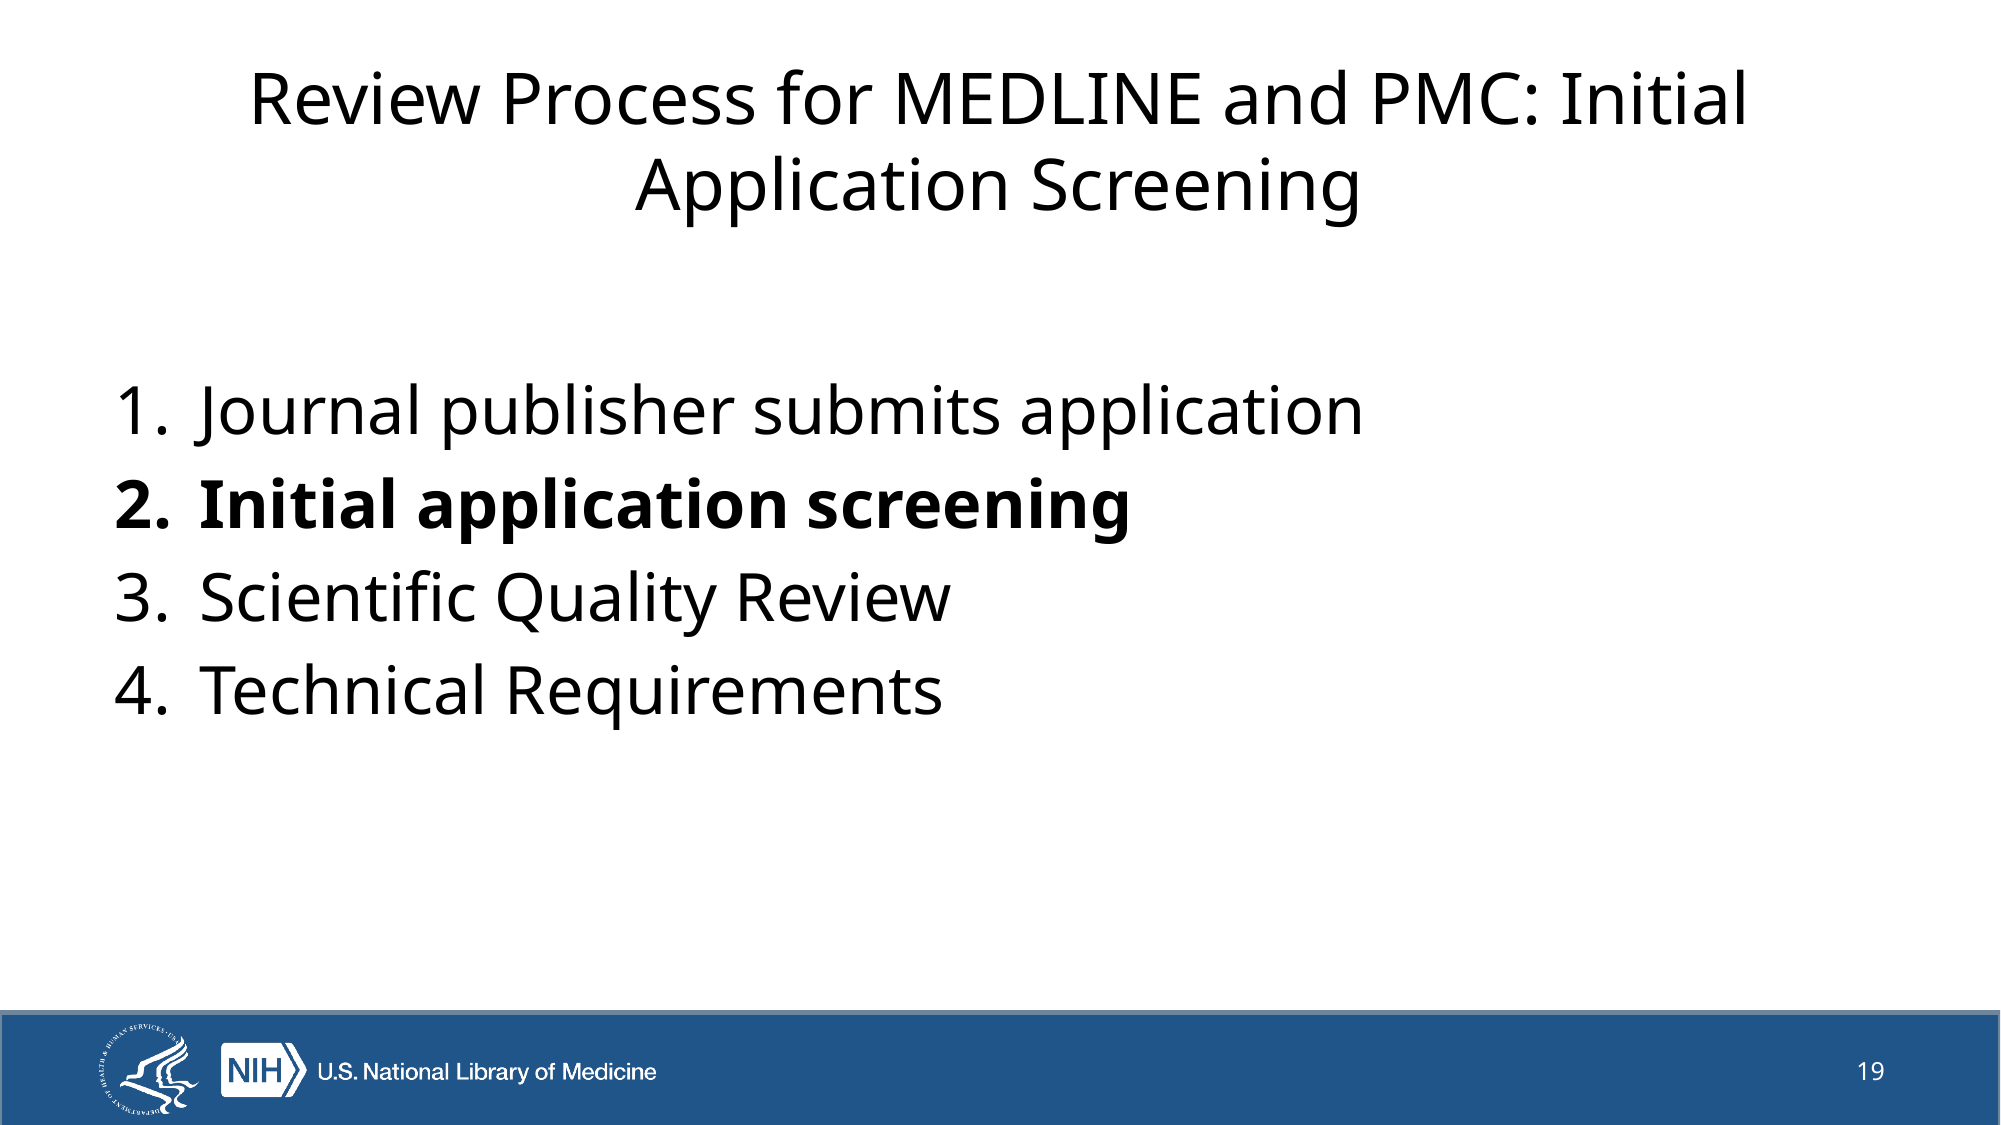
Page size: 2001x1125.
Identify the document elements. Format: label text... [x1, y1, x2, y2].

title Review Process for MEDLINE and PMC: Initial Application Screening [99, 45, 1900, 233]
picture [99, 1024, 656, 1115]
slide_number 19 [1433, 1042, 1900, 1103]
list Journal publisher submits application Initial application screening Scientific Quality Review Technical Requirements [99, 360, 1900, 906]
